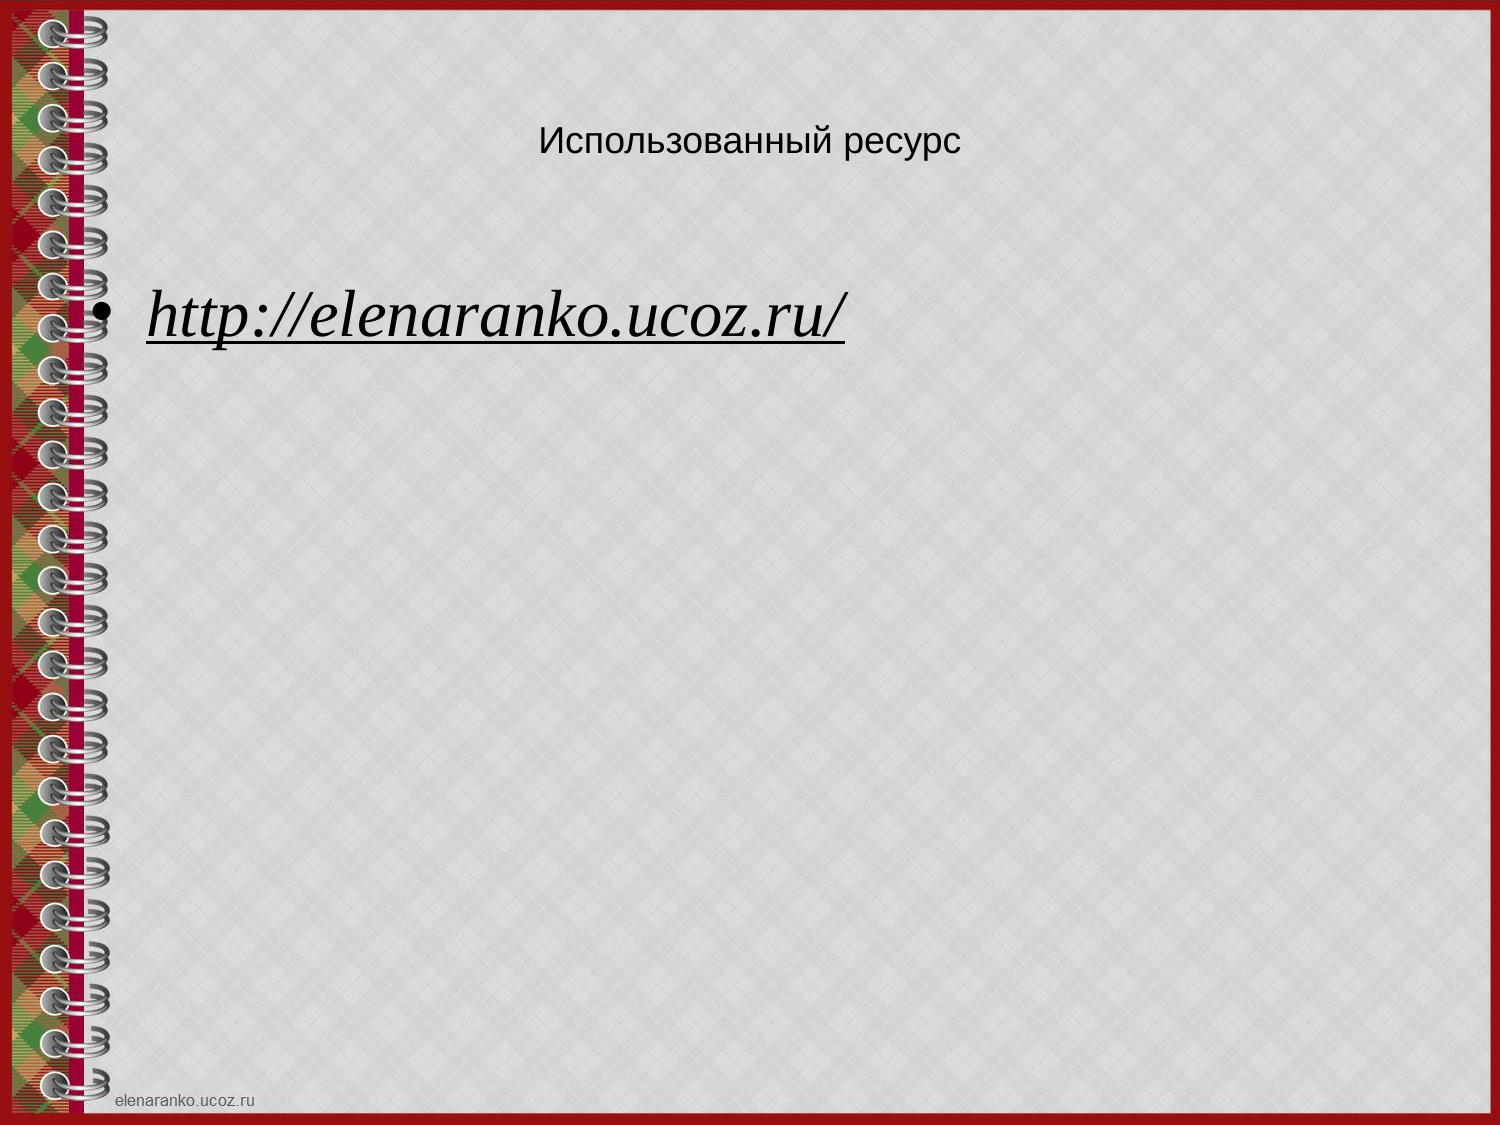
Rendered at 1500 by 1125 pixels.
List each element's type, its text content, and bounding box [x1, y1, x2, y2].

title Использованный ресурс [75, 45, 1425, 233]
picture [0, 0, 1500, 1125]
list http://elenaranko.ucoz.ru/ [75, 262, 1425, 1005]
